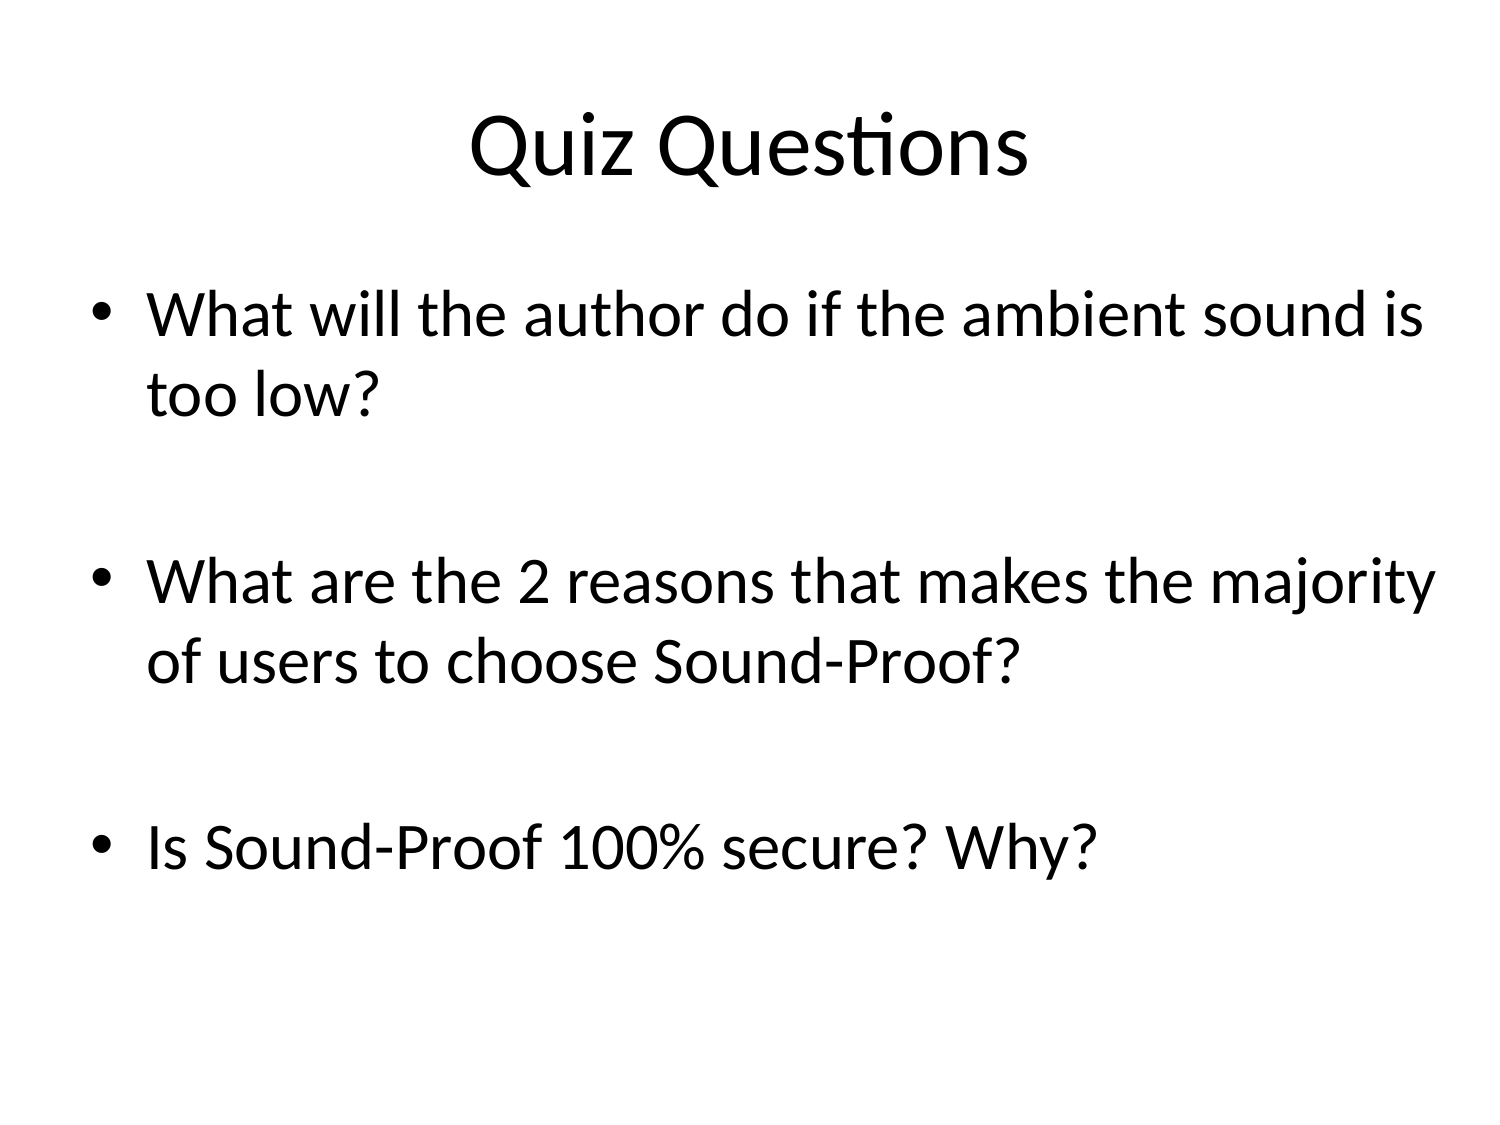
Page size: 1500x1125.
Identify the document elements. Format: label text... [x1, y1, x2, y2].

list What will the author do if the ambient sound is too low? What are the 2 reasons that makes the majority of users to choose Sound-Proof? Is Sound-Proof 100% secure? Why? [75, 262, 1459, 1005]
title Quiz Questions [75, 45, 1425, 233]
